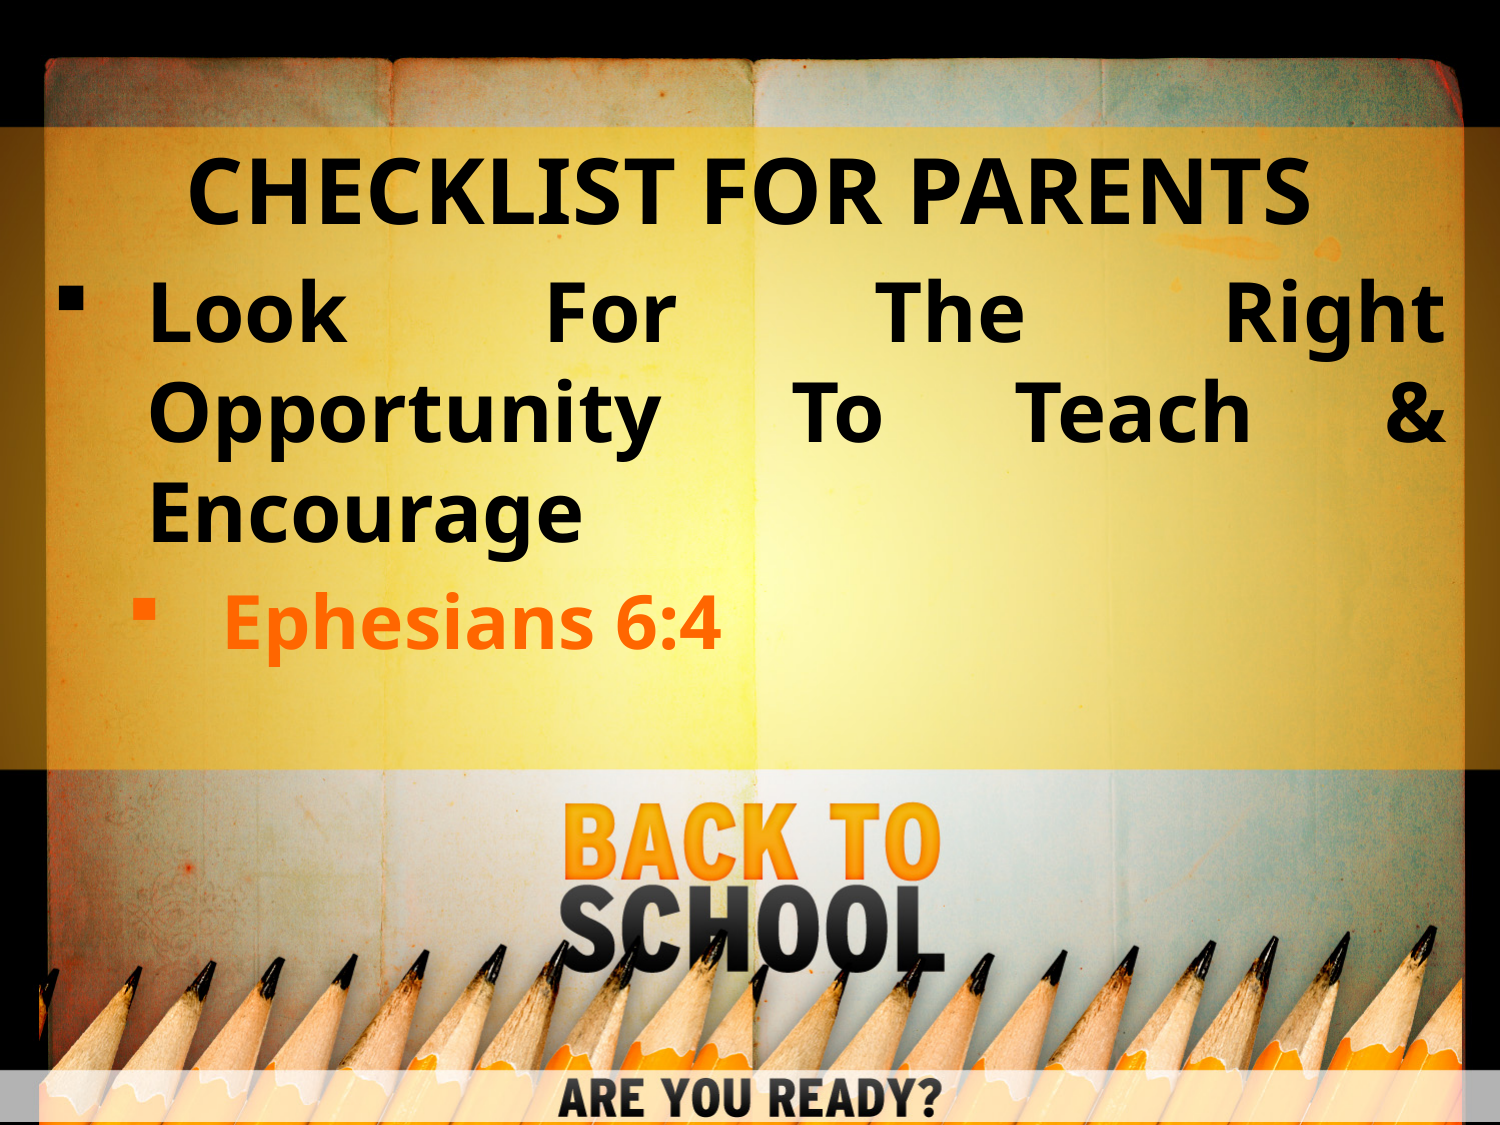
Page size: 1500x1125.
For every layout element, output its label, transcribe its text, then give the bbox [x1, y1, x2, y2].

subtitle CHECKLIST FOR PARENTS Look For The Right Opportunity To Teach & Encourage Ephesians 6:4 [37, 125, 1463, 775]
picture [0, 0, 1500, 1125]
